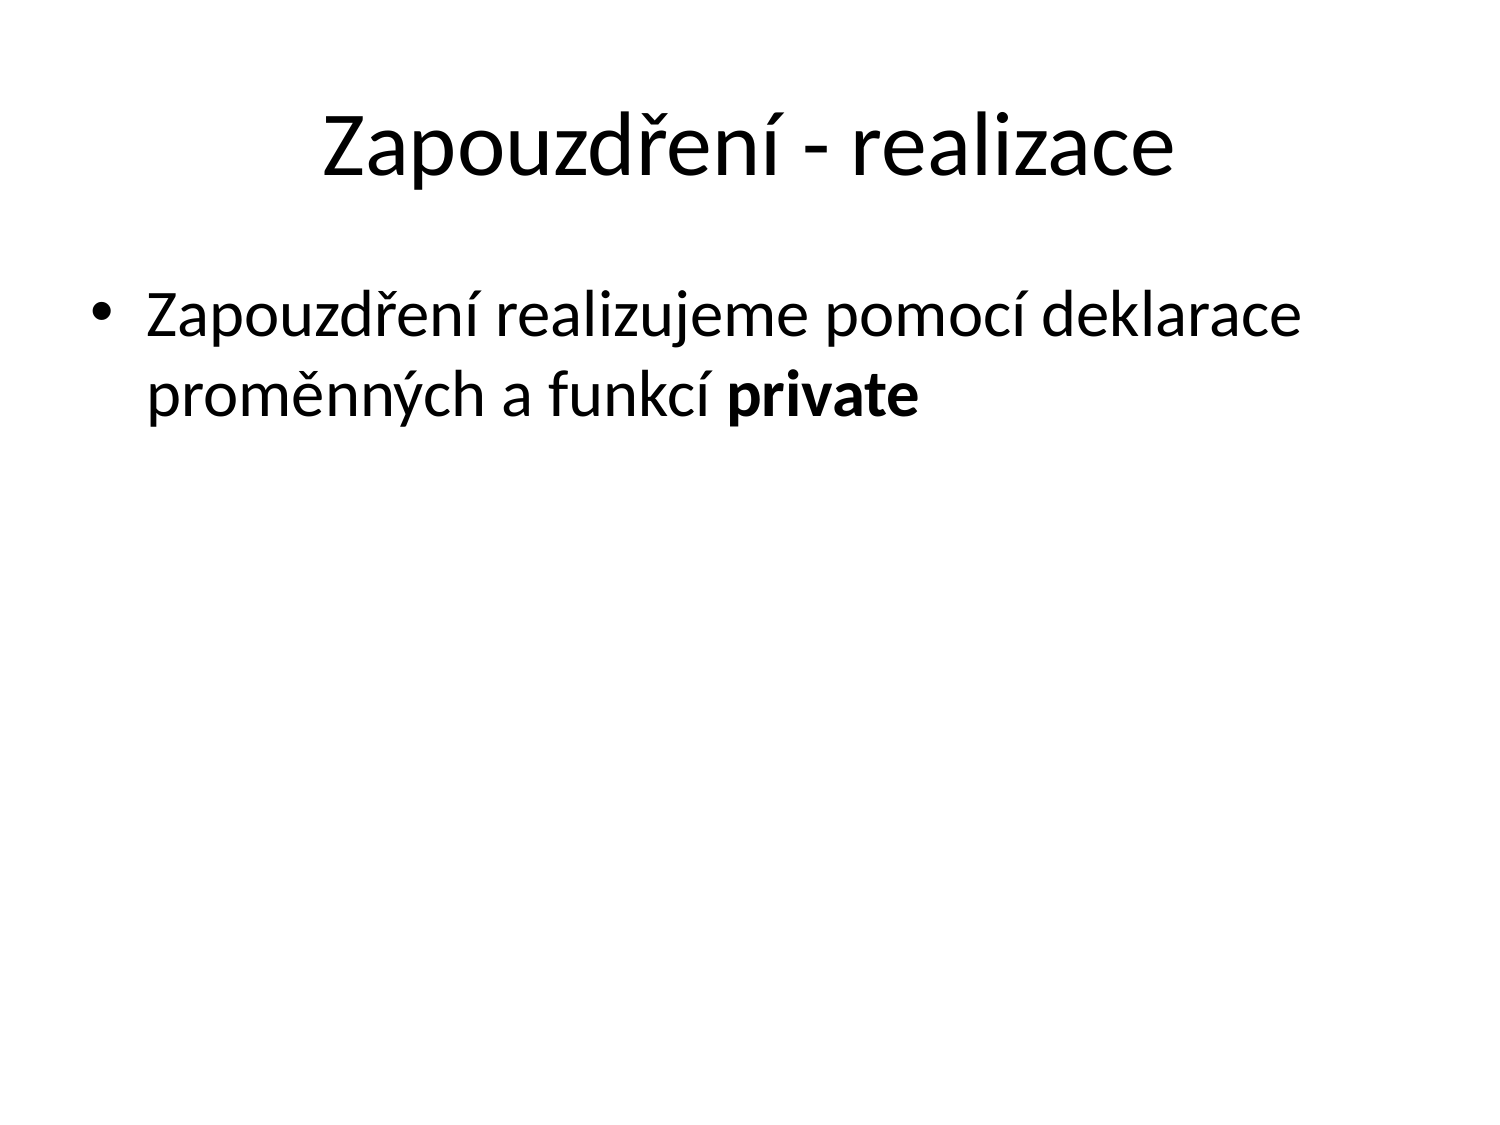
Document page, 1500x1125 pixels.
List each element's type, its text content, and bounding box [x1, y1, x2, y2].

title Zapouzdření - realizace [75, 45, 1425, 233]
list Zapouzdření realizujeme pomocí deklarace proměnných a funkcí private [75, 262, 1425, 1005]
